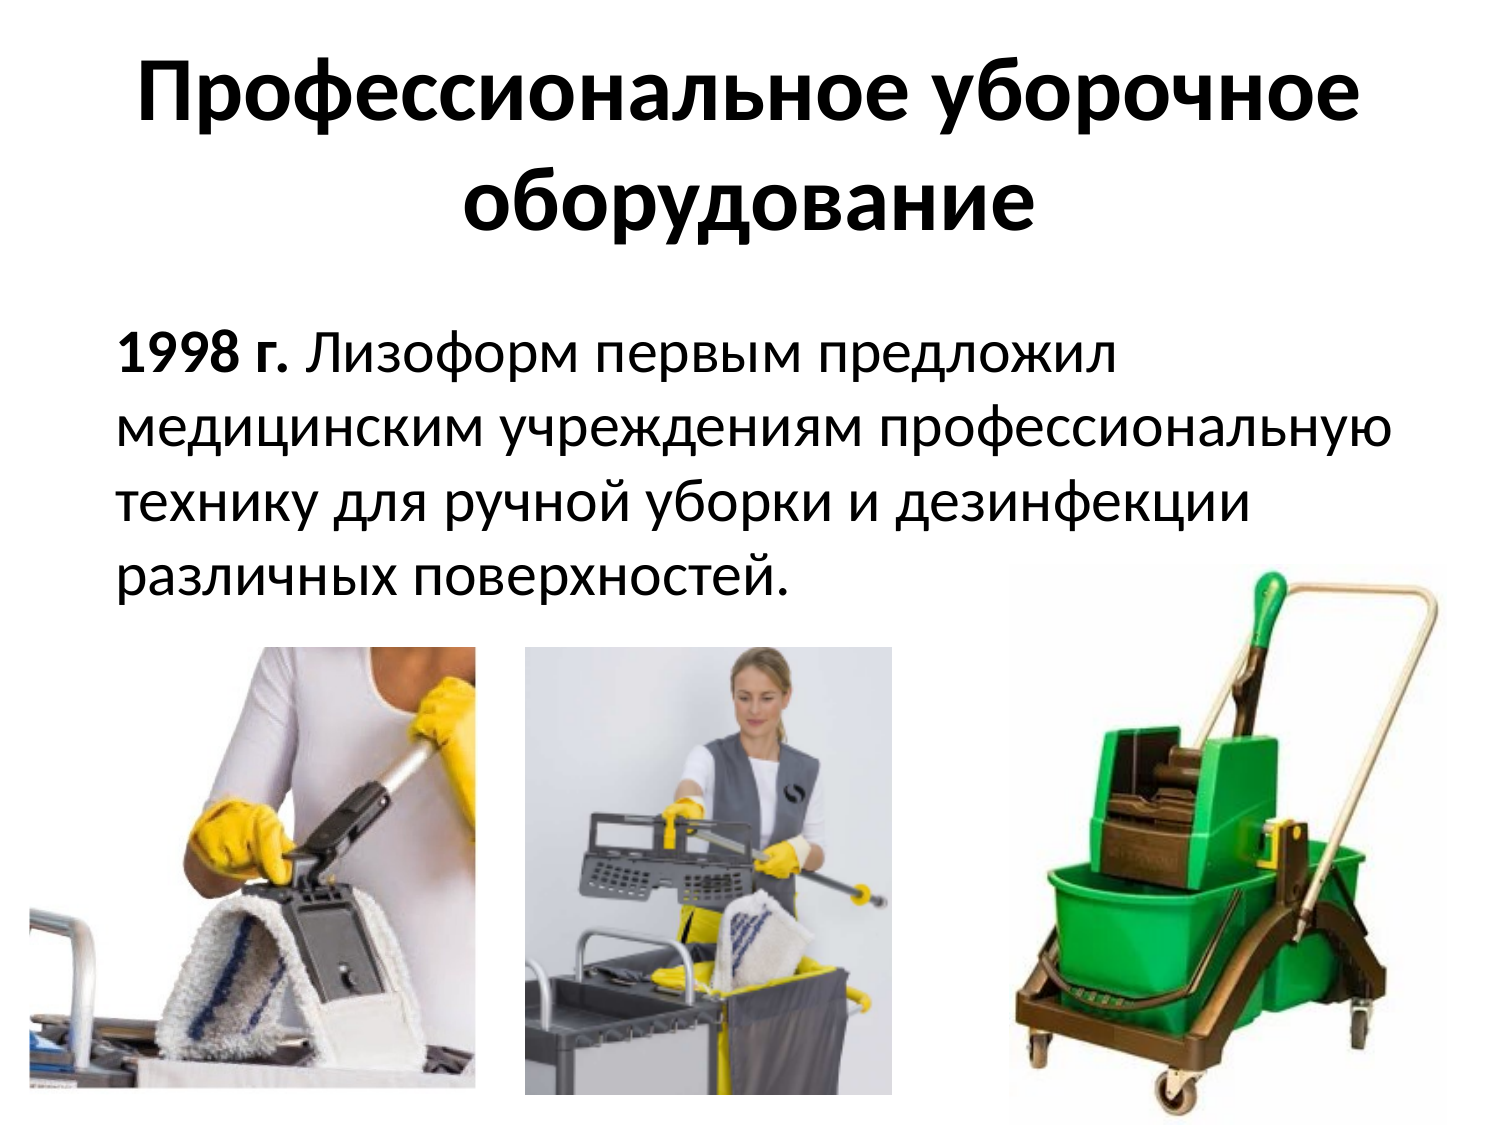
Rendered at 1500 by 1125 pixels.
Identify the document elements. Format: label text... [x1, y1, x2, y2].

picture [525, 647, 892, 1095]
picture [29, 647, 479, 1095]
title Профессиональное уборочное оборудование [75, 45, 1425, 233]
picture [1009, 564, 1447, 1125]
list 1998 г. Лизоформ первым предложил медицинским учреждениям профессиональную технику для ручной уборки и дезинфекции различных поверхностей. [100, 302, 1451, 669]
